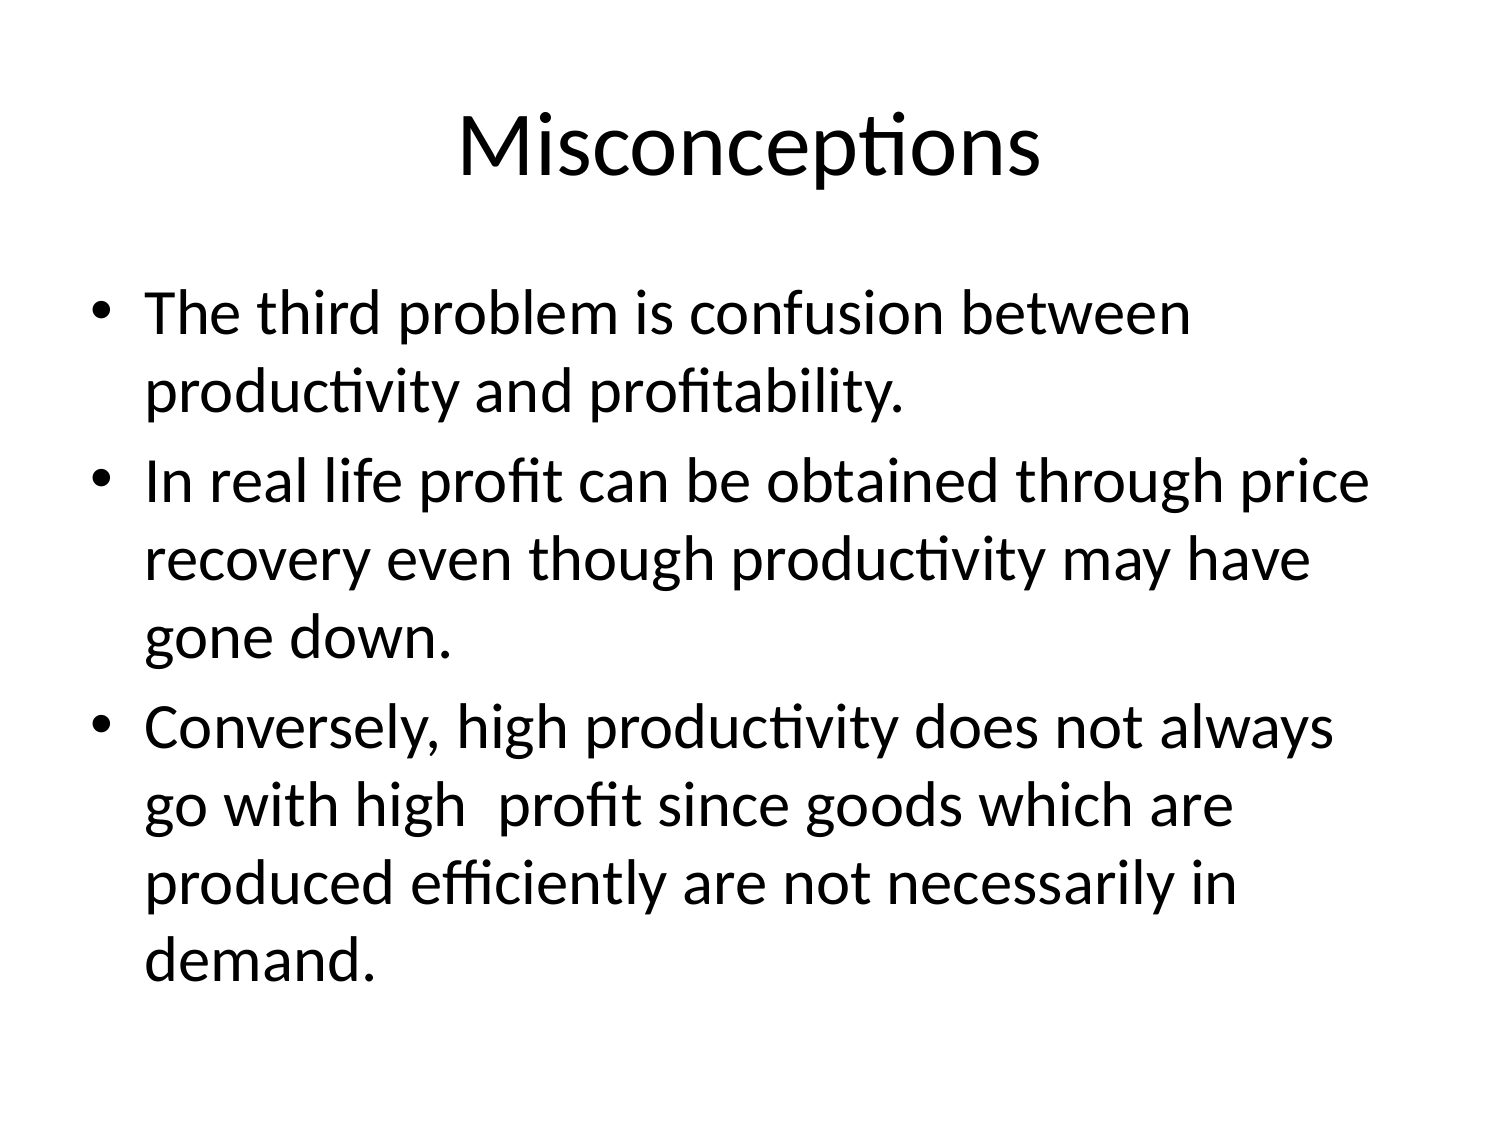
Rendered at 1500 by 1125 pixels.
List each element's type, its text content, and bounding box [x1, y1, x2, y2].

title Misconceptions [75, 45, 1425, 233]
list The third problem is confusion between productivity and profitability. In real life profit can be obtained through price recovery even though productivity may have gone down. Conversely, high productivity does not always go with high profit since goods which are produced efficiently are not necessarily in demand. [75, 262, 1425, 1005]
